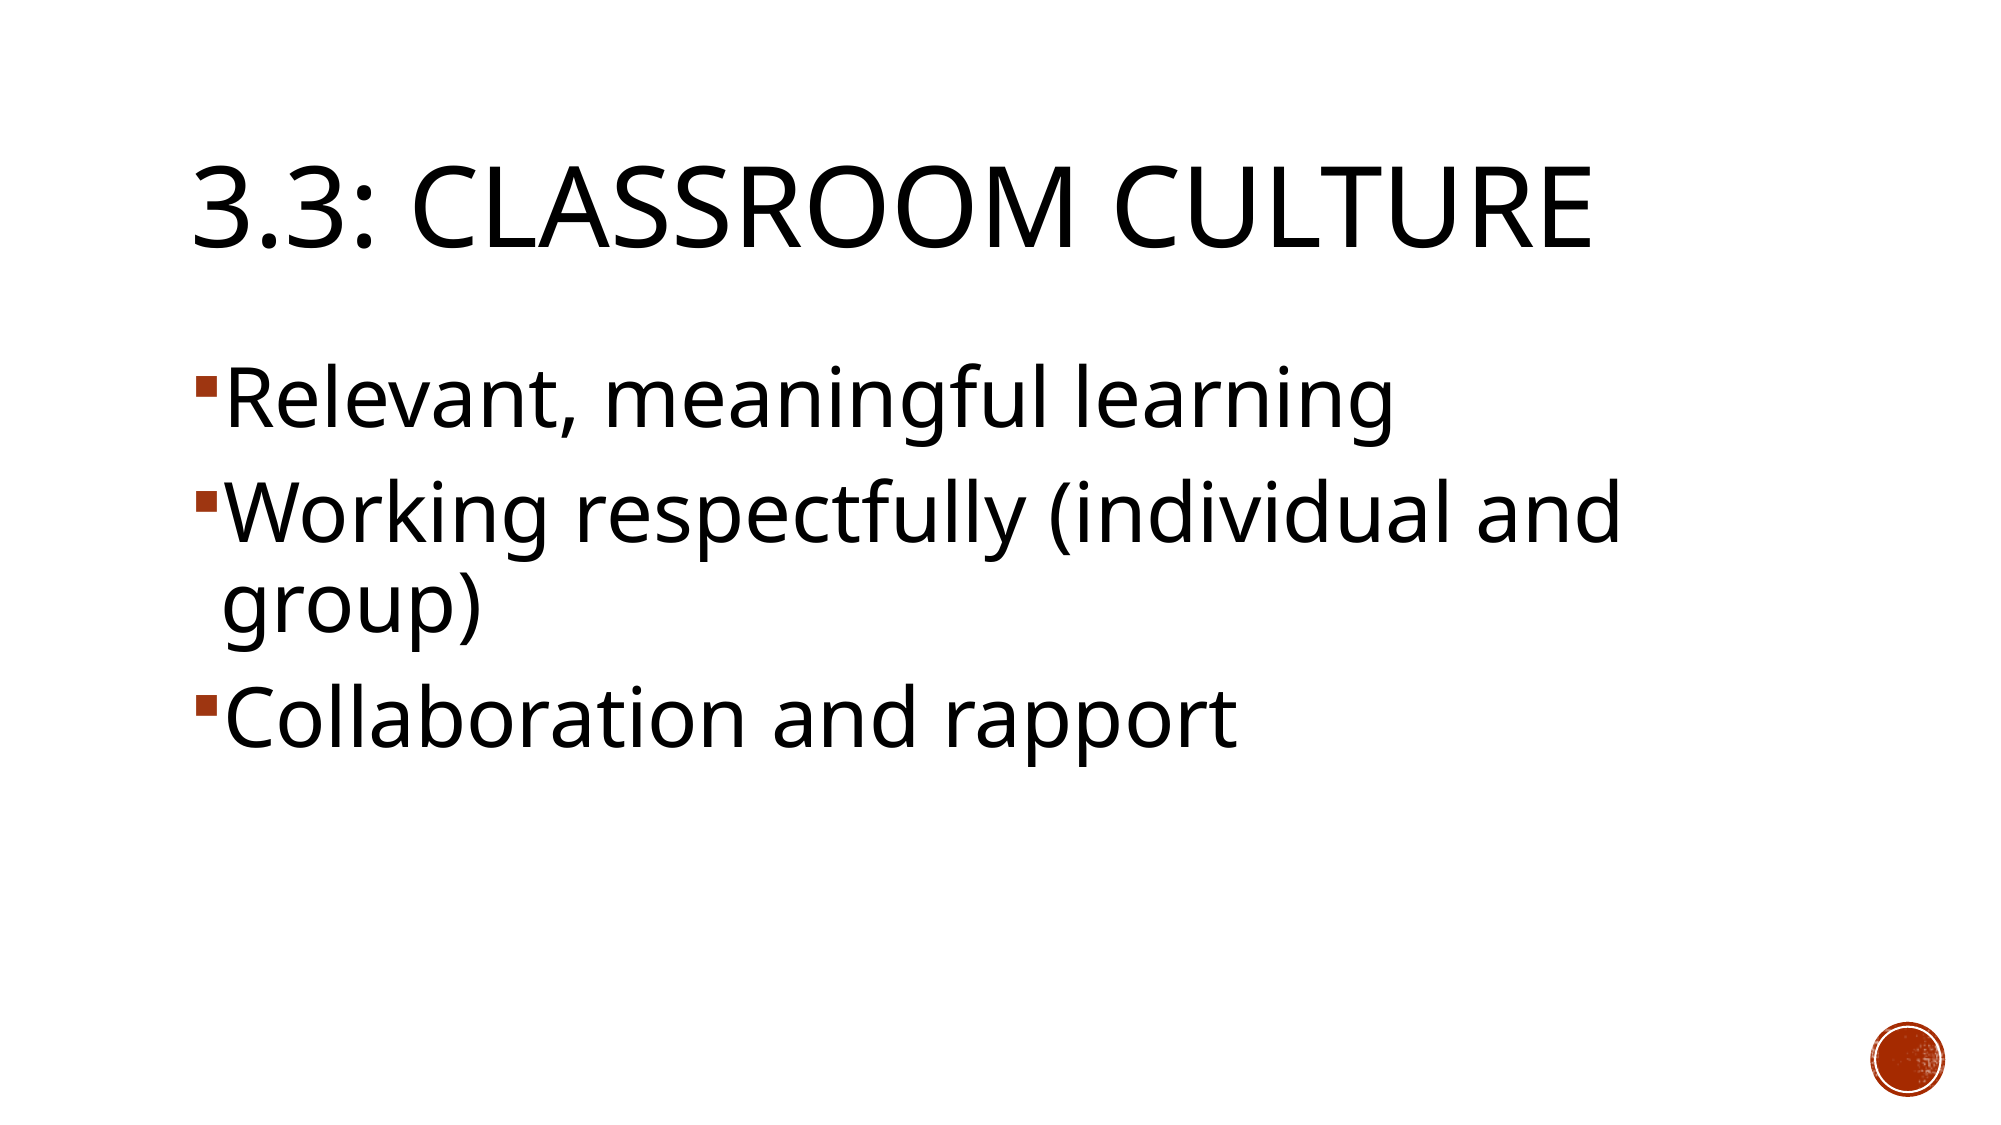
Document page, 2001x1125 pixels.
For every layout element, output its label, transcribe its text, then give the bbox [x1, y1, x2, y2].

list Relevant, meaningful learning Working respectfully (individual and group) Collaboration and rapport [175, 348, 1826, 1013]
title 3.3: Classroom Culture [175, 79, 1826, 344]
